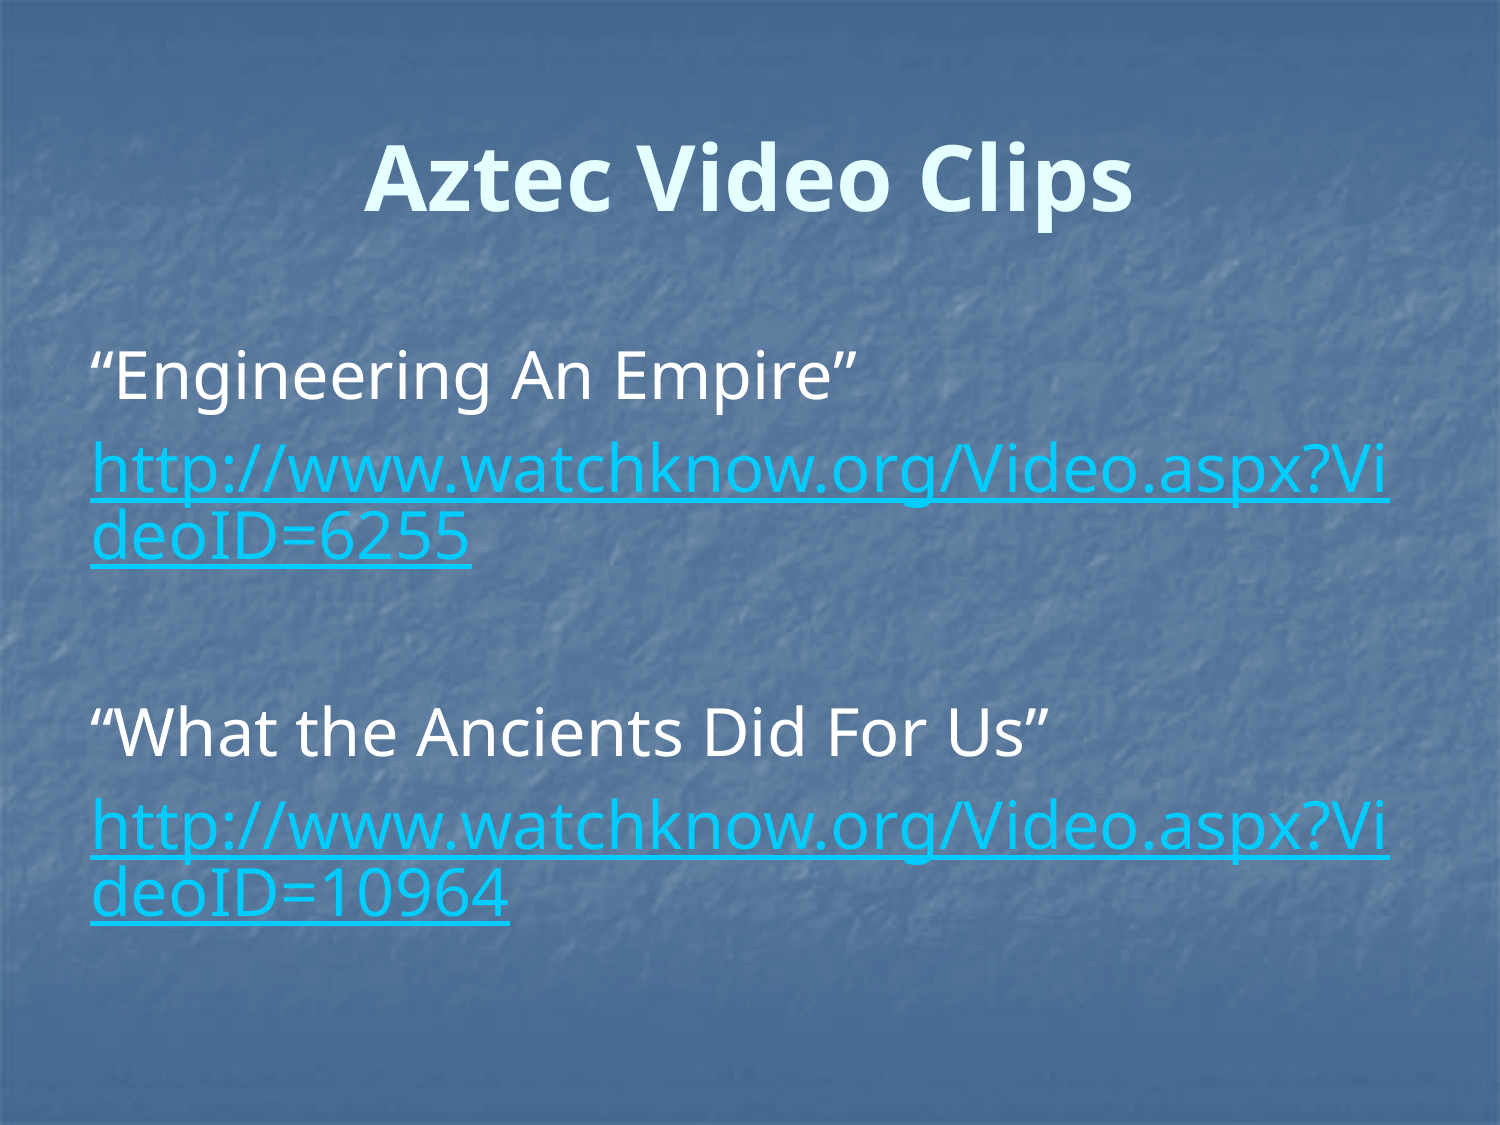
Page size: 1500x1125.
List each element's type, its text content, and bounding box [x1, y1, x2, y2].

title Aztec Video Clips [74, 62, 1426, 288]
list “Engineering An Empire” http://www.watchknow.org/Video.aspx?VideoID=6255 “What the Ancients Did For Us” http://www.watchknow.org/Video.aspx?VideoID=10964 [74, 324, 1426, 1001]
